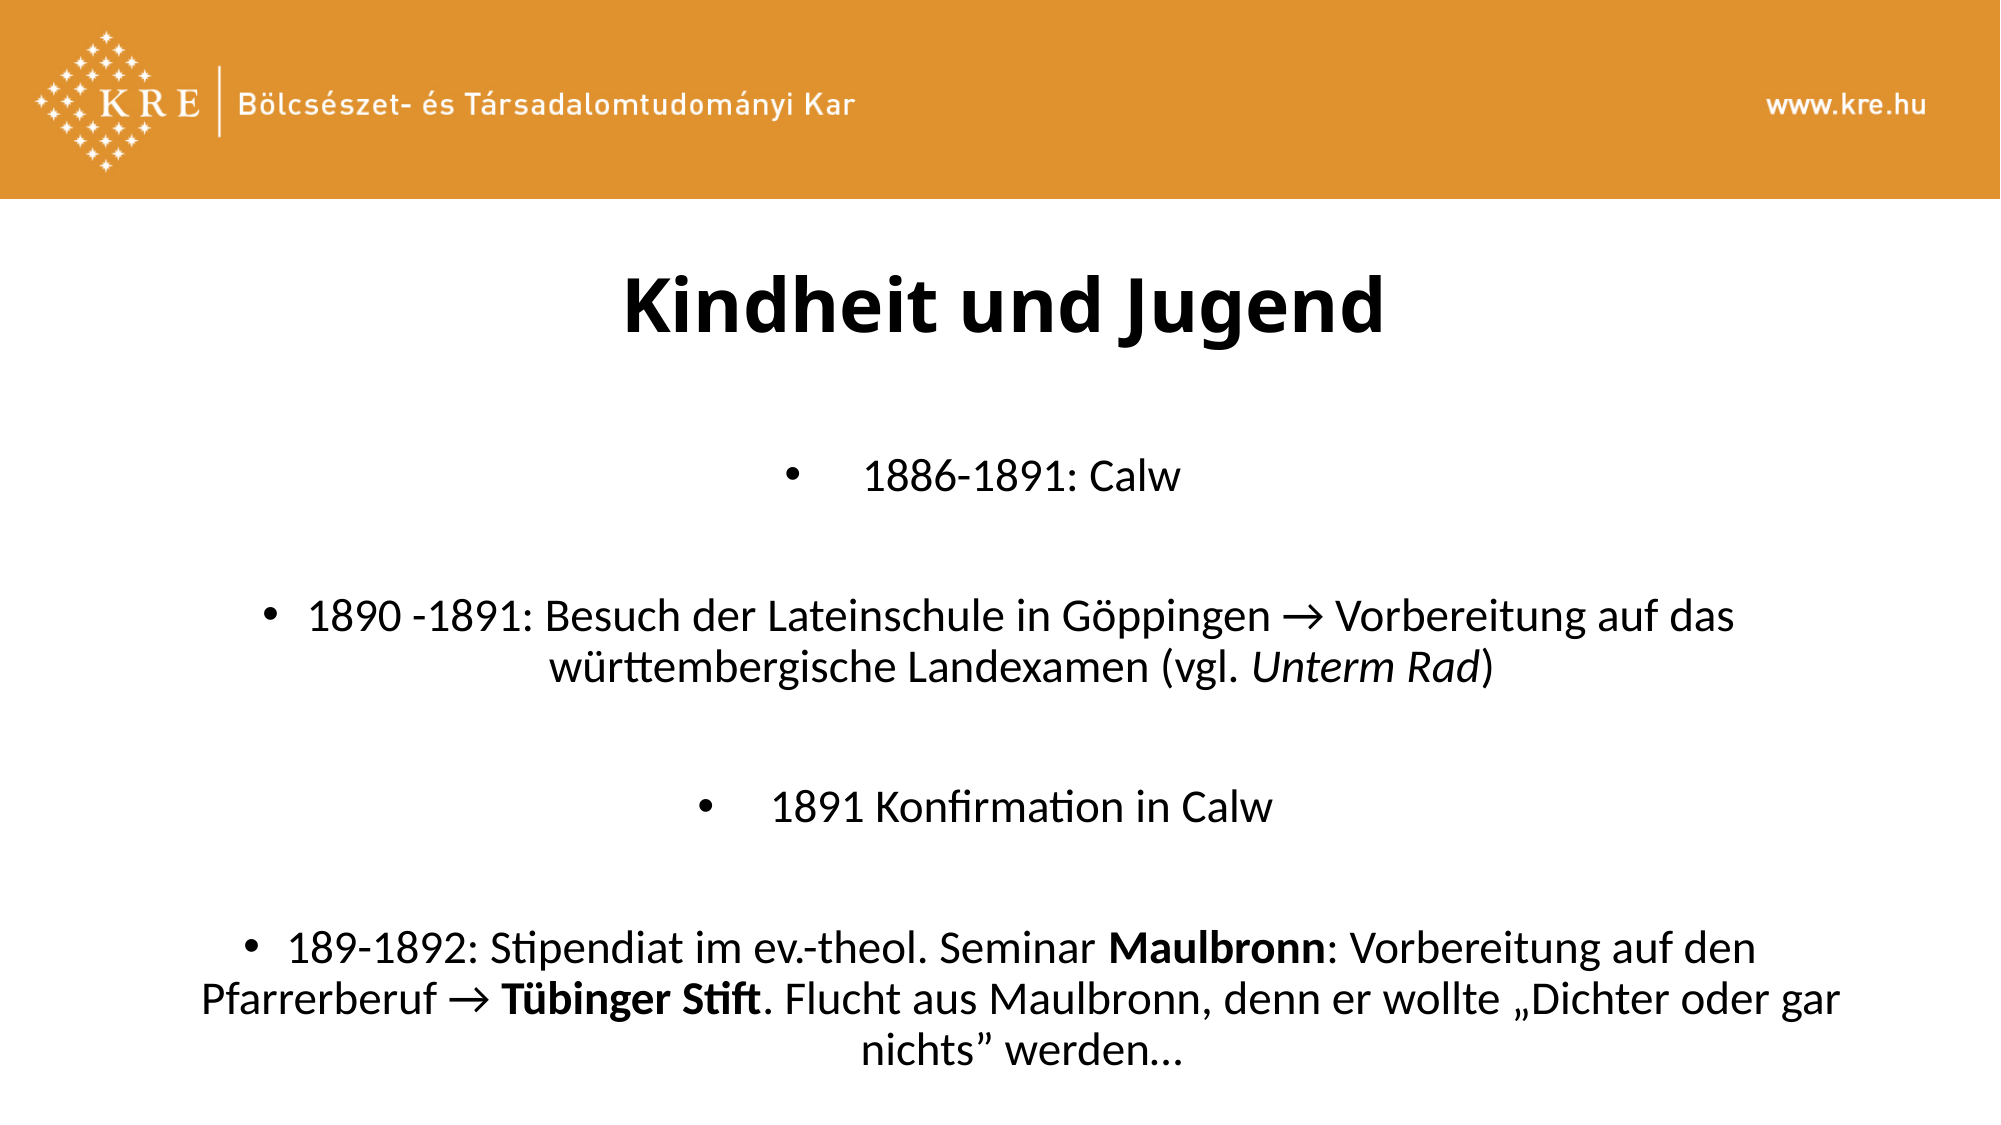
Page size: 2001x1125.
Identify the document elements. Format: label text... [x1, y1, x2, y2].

list 1886-1891: Calw 1890 -1891: Besuch der Lateinschule in Göppingen → Vorbereitung auf das württembergische Landexamen (vgl. Unterm Rad) 1891 Konfirmation in Calw 189-1892: Stipendiat im ev.-theol. Seminar Maulbronn: Vorbereitung auf den Pfarrerberuf → Tübinger Stift. Flucht aus Maulbronn, denn er wollte „Dichter oder gar nichts” werden… [141, 443, 1867, 1083]
title Kindheit und Jugend [141, 200, 1867, 418]
picture [0, 0, 2000, 199]
